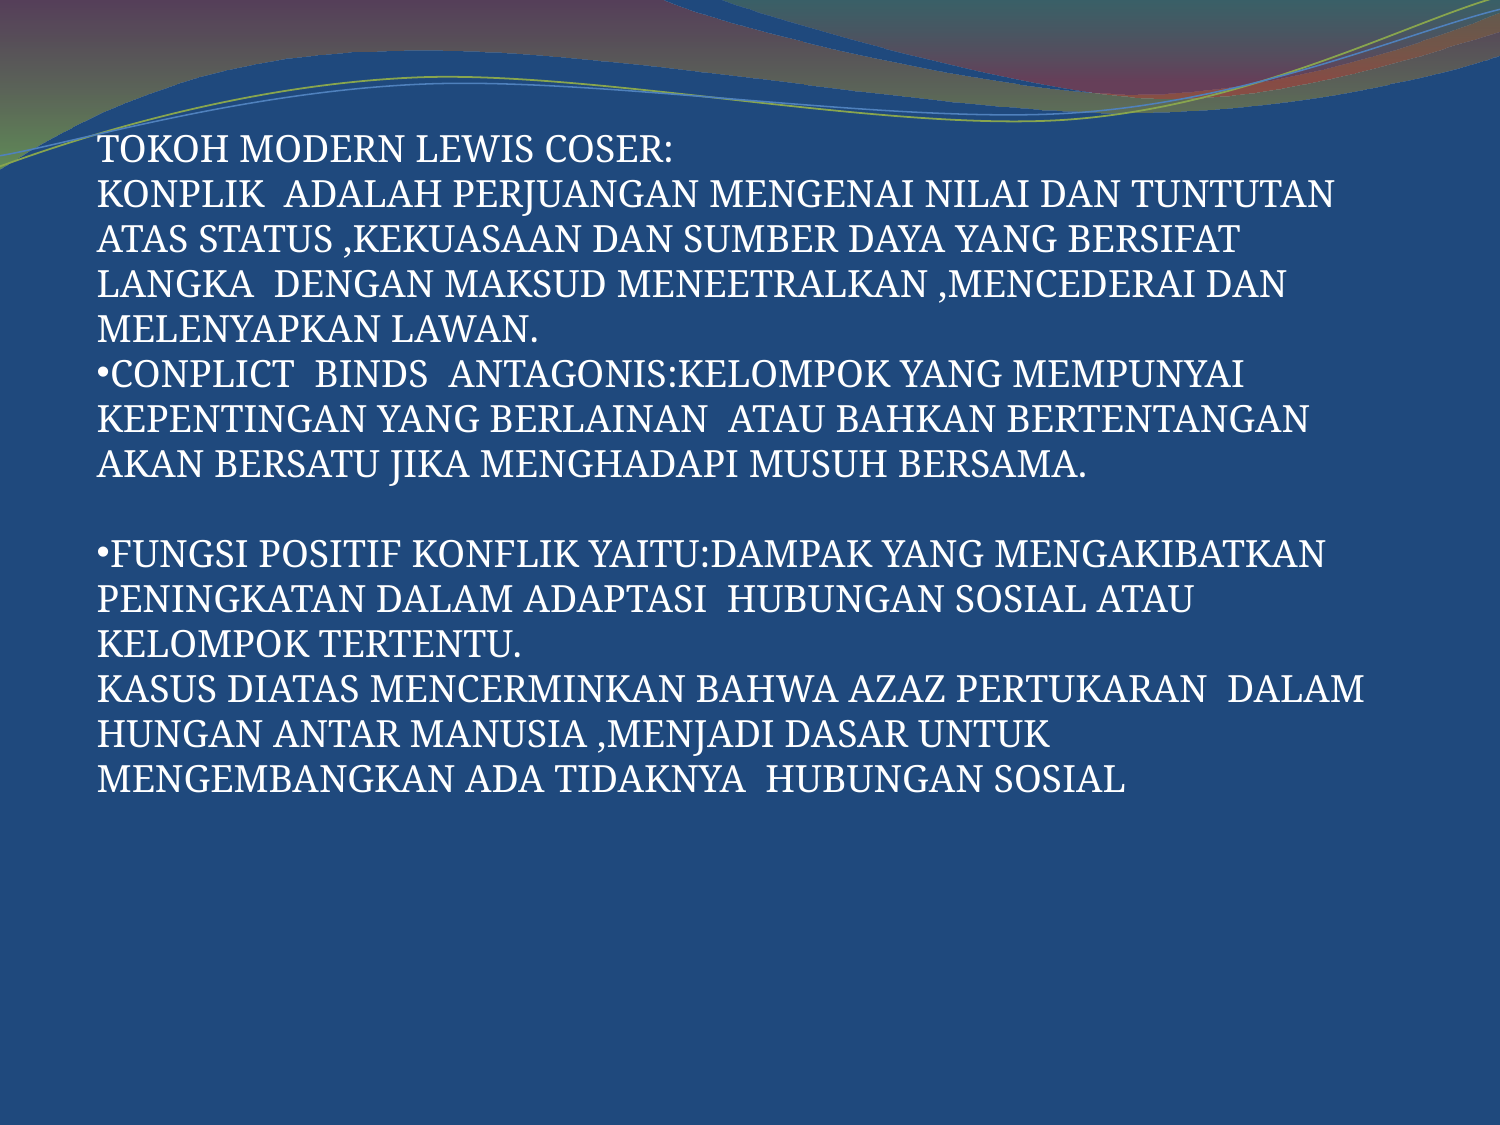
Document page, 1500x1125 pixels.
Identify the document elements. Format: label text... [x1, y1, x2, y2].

text_box TOKOH MODERN LEWIS COSER: KONPLIK ADALAH PERJUANGAN MENGENAI NILAI DAN TUNTUTAN ATAS STATUS ,KEKUASAAN DAN SUMBER DAYA YANG BERSIFAT LANGKA DENGAN MAKSUD MENEETRALKAN ,MENCEDERAI DAN MELENYAPKAN LAWAN. CONPLICT BINDS ANTAGONIS:KELOMPOK YANG MEMPUNYAI KEPENTINGAN YANG BERLAINAN ATAU BAHKAN BERTENTANGAN AKAN BERSATU JIKA MENGHADAPI MUSUH BERSAMA. FUNGSI POSITIF KONFLIK YAITU:DAMPAK YANG MENGAKIBATKAN PENINGKATAN DALAM ADAPTASI HUBUNGAN SOSIAL ATAU KELOMPOK TERTENTU. KASUS DIATAS MENCERMINKAN BAHWA AZAZ PERTUKARAN DALAM HUNGAN ANTAR MANUSIA ,MENJADI DASAR UNTUK MENGEMBANGKAN ADA TIDAKNYA HUBUNGAN SOSIAL [81, 117, 1418, 852]
